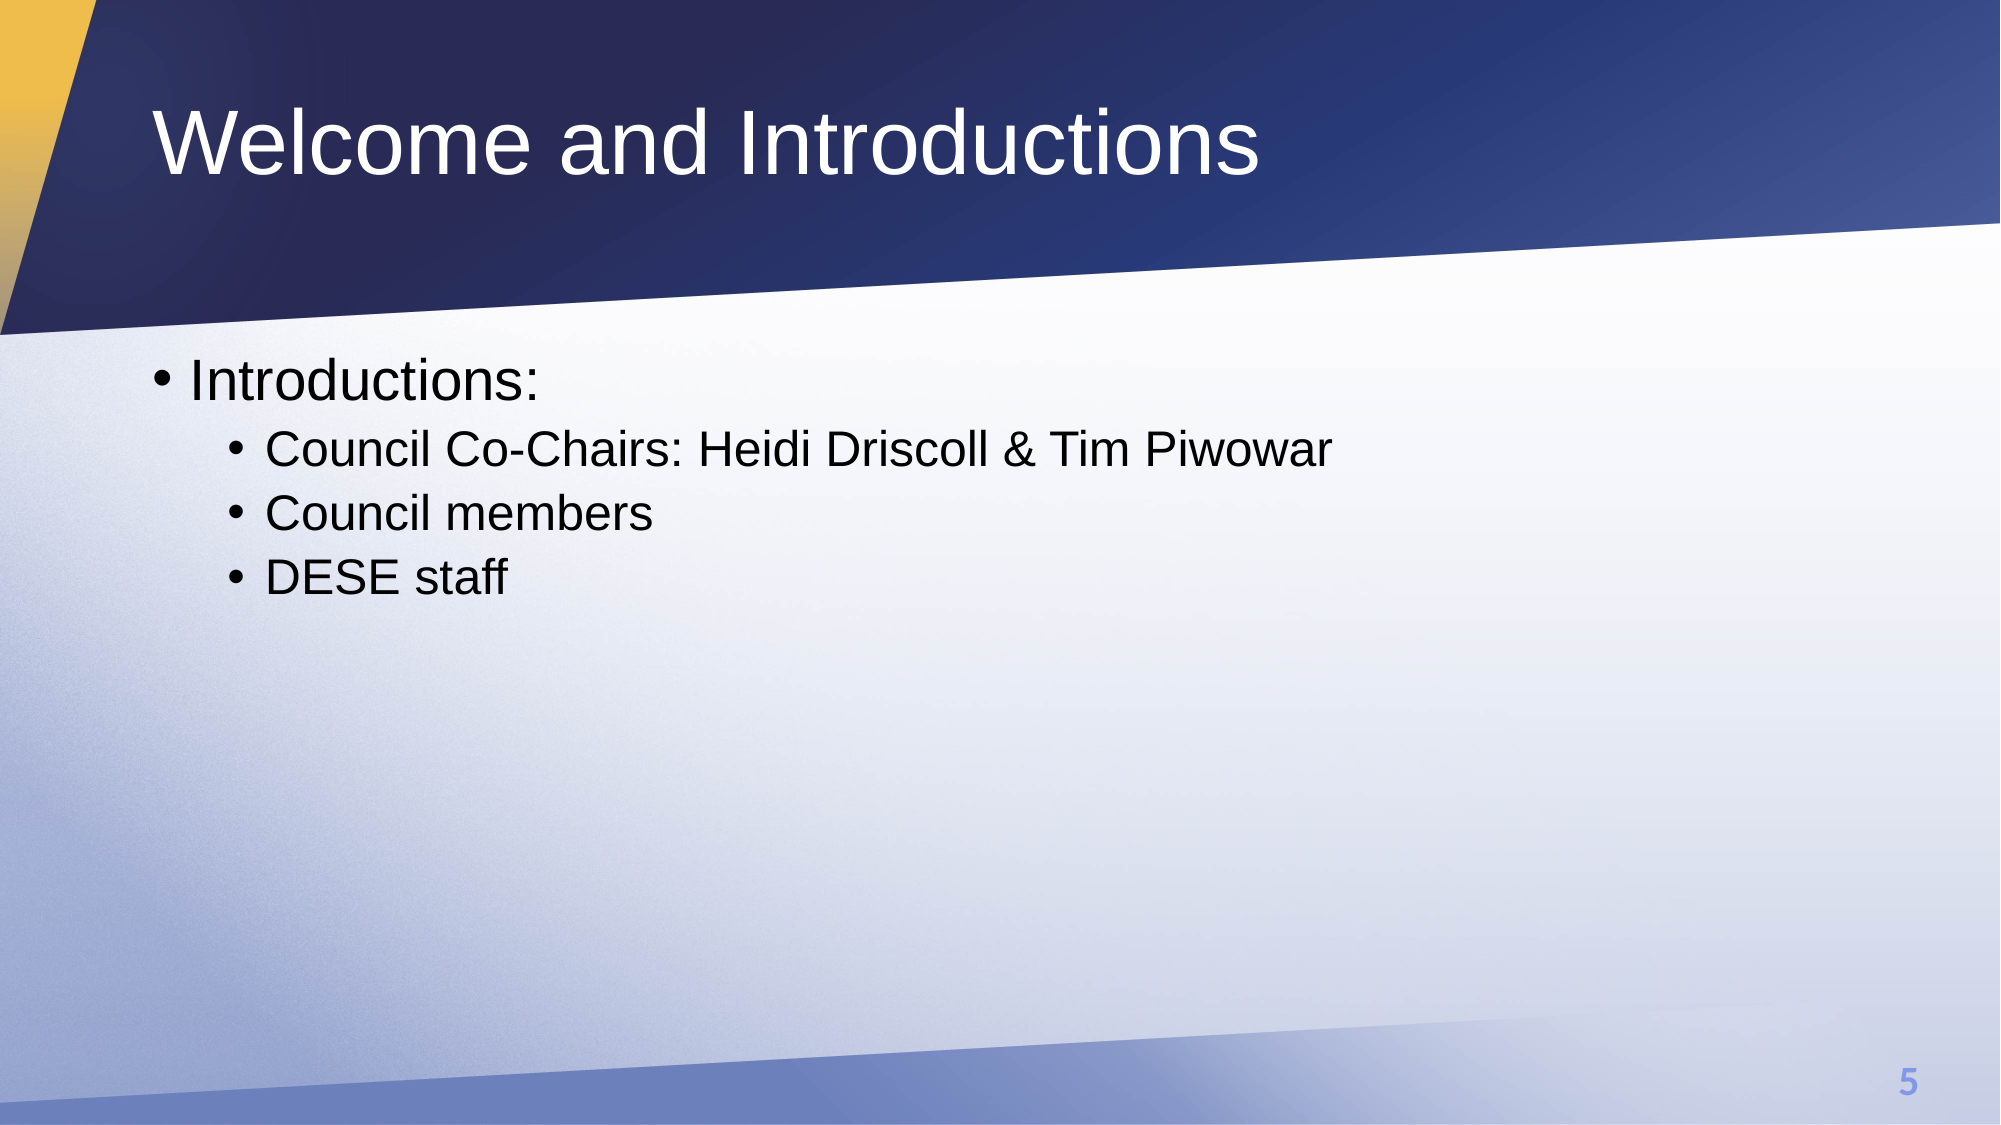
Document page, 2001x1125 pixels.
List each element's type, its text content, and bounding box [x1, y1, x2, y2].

title Welcome and Introductions [137, 59, 1863, 231]
list Introductions: Council Co-Chairs: Heidi Driscoll & Tim Piwowar Council members DESE staff [137, 342, 1863, 1008]
picture [0, 0, 2000, 1125]
